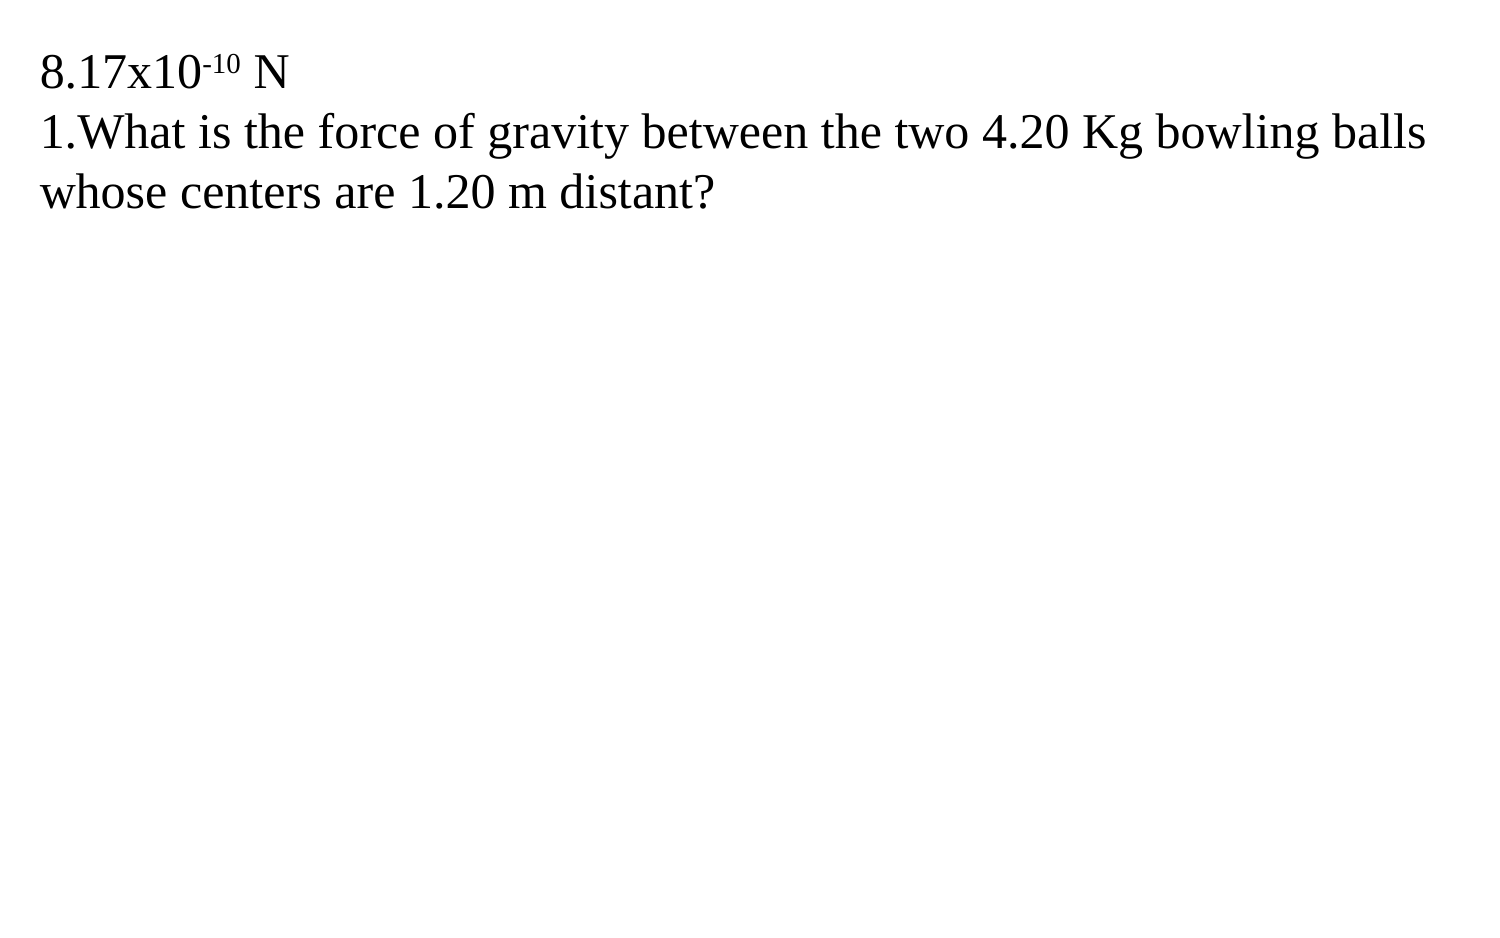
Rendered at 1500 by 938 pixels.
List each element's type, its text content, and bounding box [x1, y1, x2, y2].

text_box 8.17x10-10 N 1.What is the force of gravity between the two 4.20 Kg bowling balls whose centers are 1.20 m distant? [24, 31, 1475, 286]
